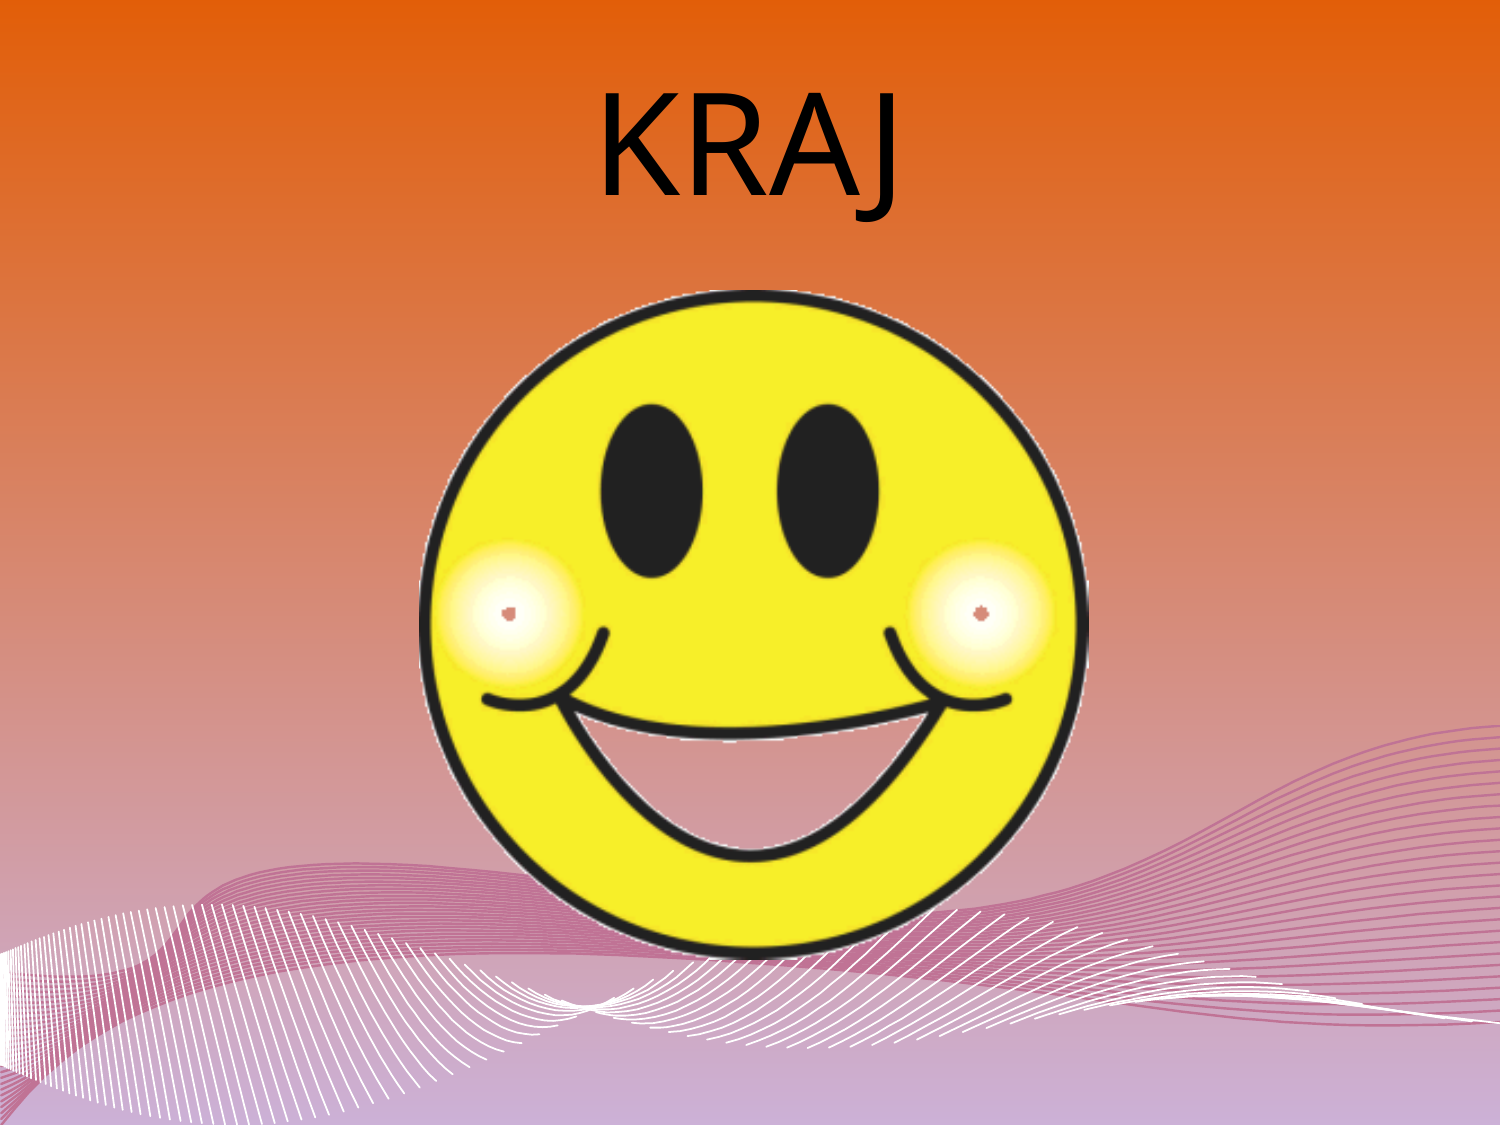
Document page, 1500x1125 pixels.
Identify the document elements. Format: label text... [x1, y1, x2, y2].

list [418, 290, 1089, 961]
title KRAJ [75, 45, 1425, 233]
